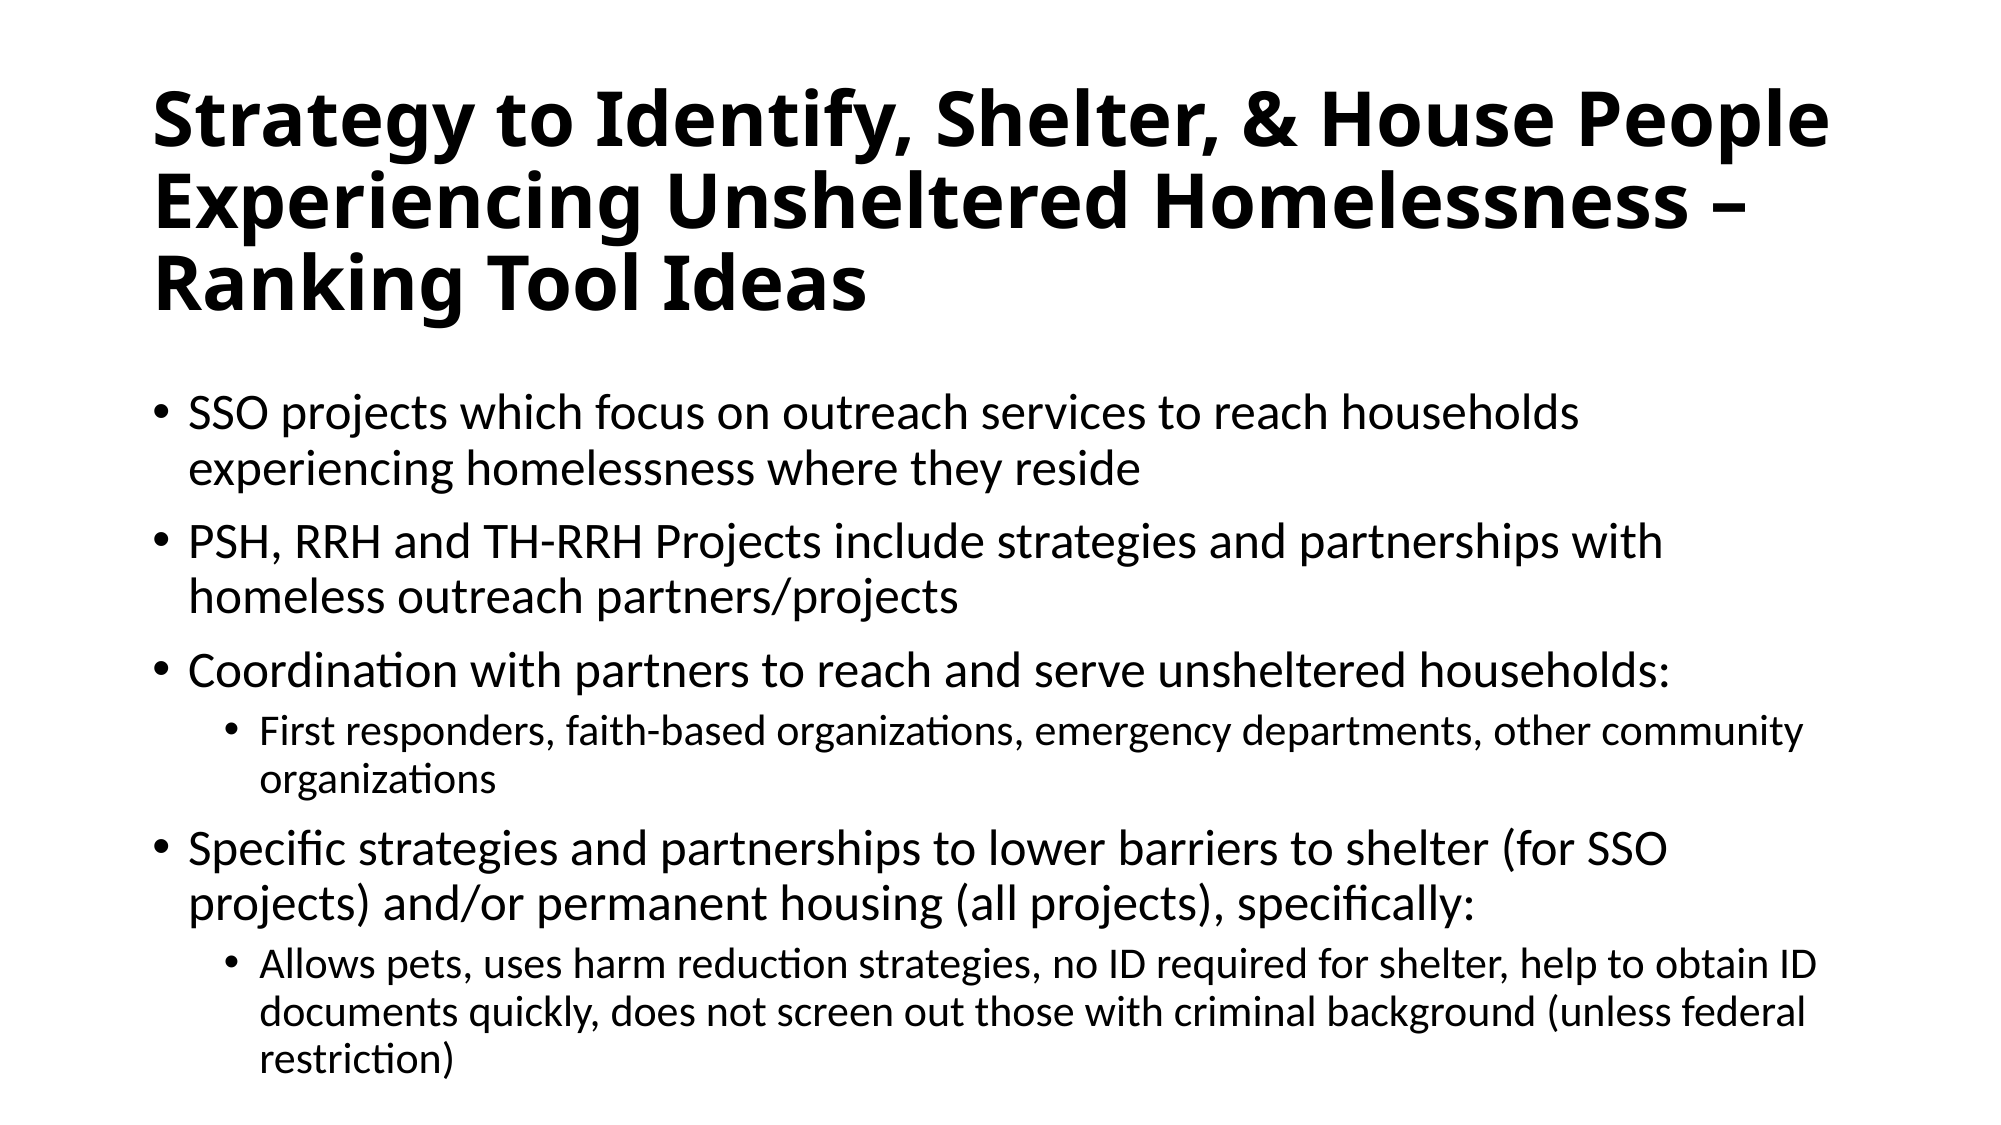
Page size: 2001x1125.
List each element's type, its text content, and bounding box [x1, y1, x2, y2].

title Strategy to Identify, Shelter, & House People Experiencing Unsheltered Homelessness – Ranking Tool Ideas [137, 59, 1863, 348]
list SSO projects which focus on outreach services to reach households experiencing homelessness where they reside PSH, RRH and TH-RRH Projects include strategies and partnerships with homeless outreach partners/projects Coordination with partners to reach and serve unsheltered households: First responders, faith-based organizations, emergency departments, other community organizations Specific strategies and partnerships to lower barriers to shelter (for SSO projects) and/or permanent housing (all projects), specifically: Allows pets, uses harm reduction strategies, no ID required for shelter, help to obtain ID documents quickly, does not screen out those with criminal background (unless federal restriction) [137, 378, 1863, 1092]
